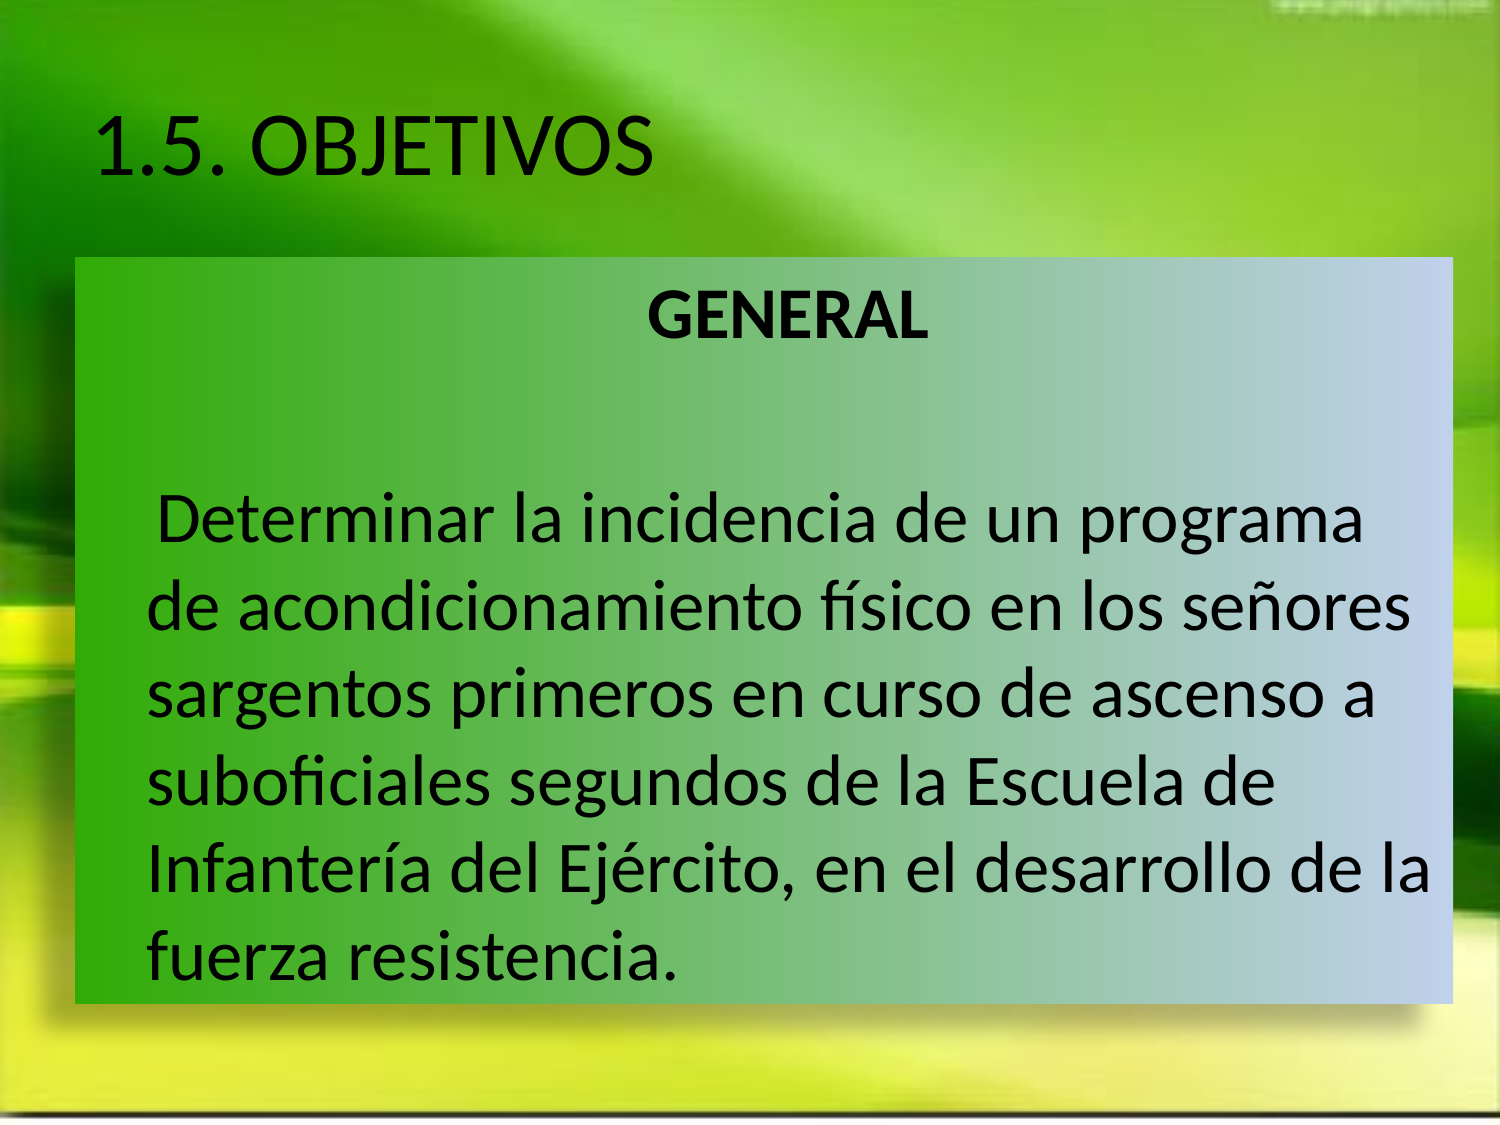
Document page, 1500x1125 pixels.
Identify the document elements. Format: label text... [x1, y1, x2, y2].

text_box [533, 246, 915, 364]
title 1.5. OBJETIVOS [75, 45, 1425, 233]
list GENERAL Determinar la incidencia de un programa de acondicionamiento físico en los señores sargentos primeros en curso de ascenso a suboficiales segundos de la Escuela de Infantería del Ejército, en el desarrollo de la fuerza resistencia. [75, 257, 1454, 1004]
picture [0, 0, 1500, 1125]
